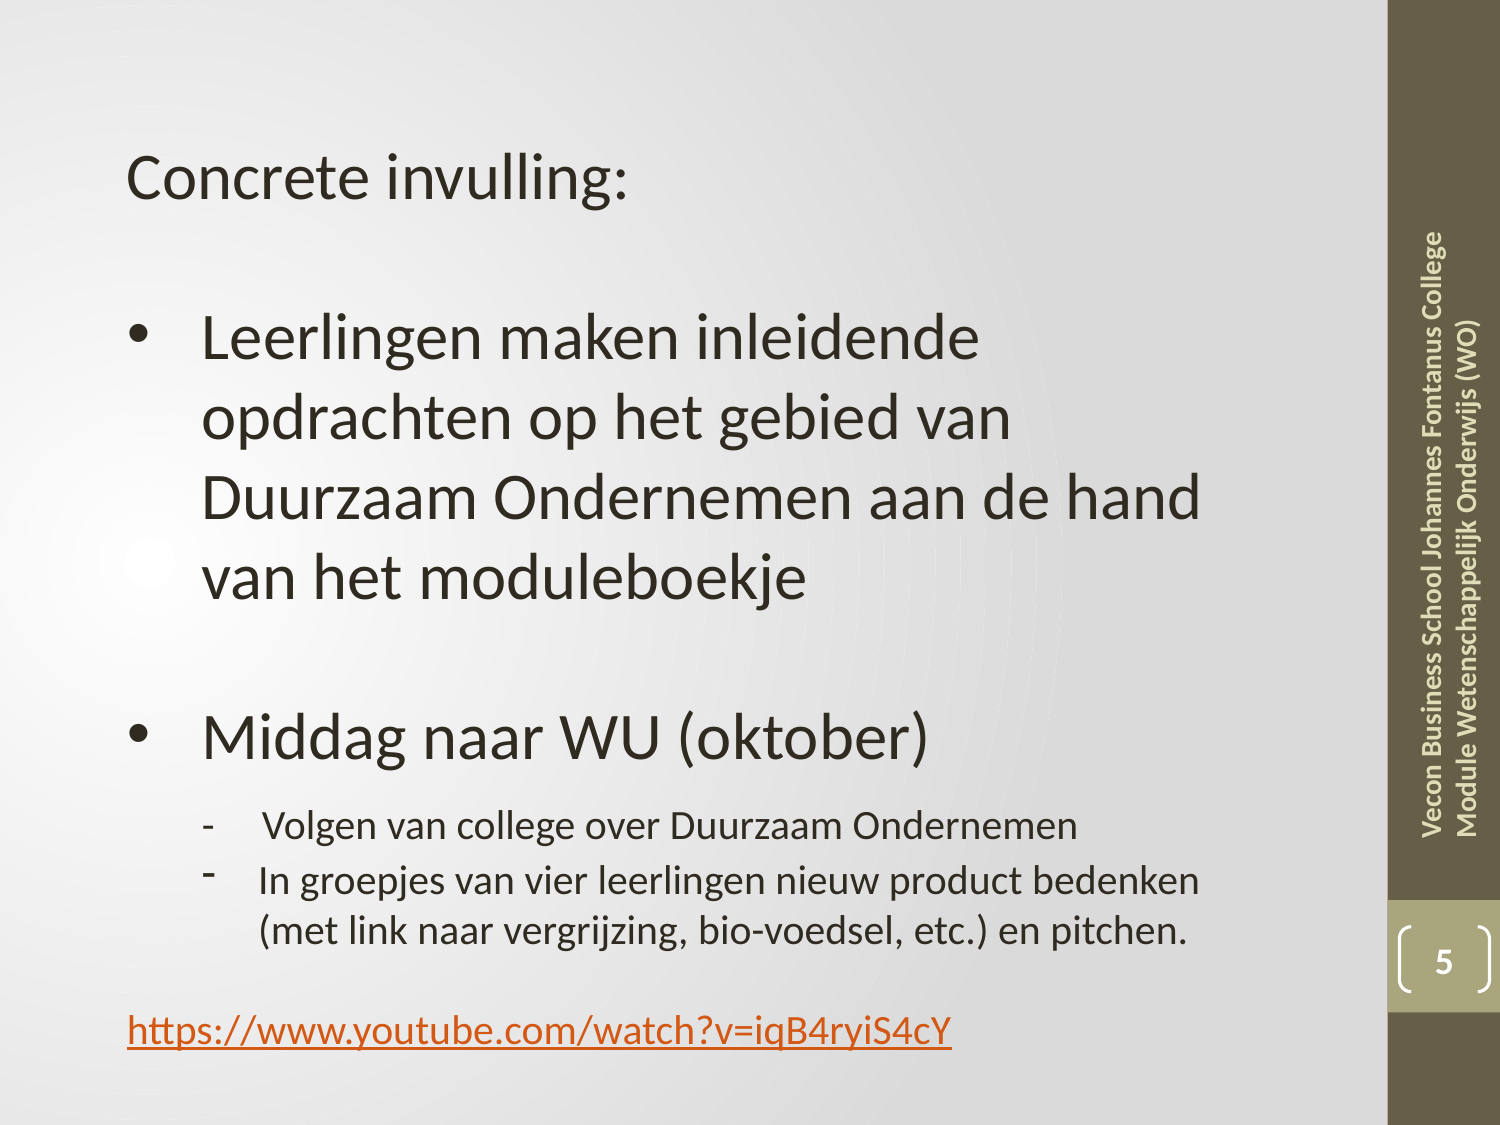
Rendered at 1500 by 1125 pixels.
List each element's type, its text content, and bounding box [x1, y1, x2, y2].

text_box Concrete invulling: Leerlingen maken inleidende opdrachten op het gebied van Duurzaam Ondernemen aan de hand van het moduleboekje Middag naar WU (oktober) - Volgen van college over Duurzaam Ondernemen In groepjes van vier leerlingen nieuw product bedenken (met link naar vergrijzing, bio-voedsel, etc.) en pitchen. https://www.youtube.com/watch?v=iqB4ryiS4cY [112, 125, 1294, 1125]
slide_number 5 [1397, 925, 1492, 994]
footer Vecon Business School Johannes Fontanus College Module Wetenschappelijk Onderwijs (WO) [1411, 208, 1483, 854]
